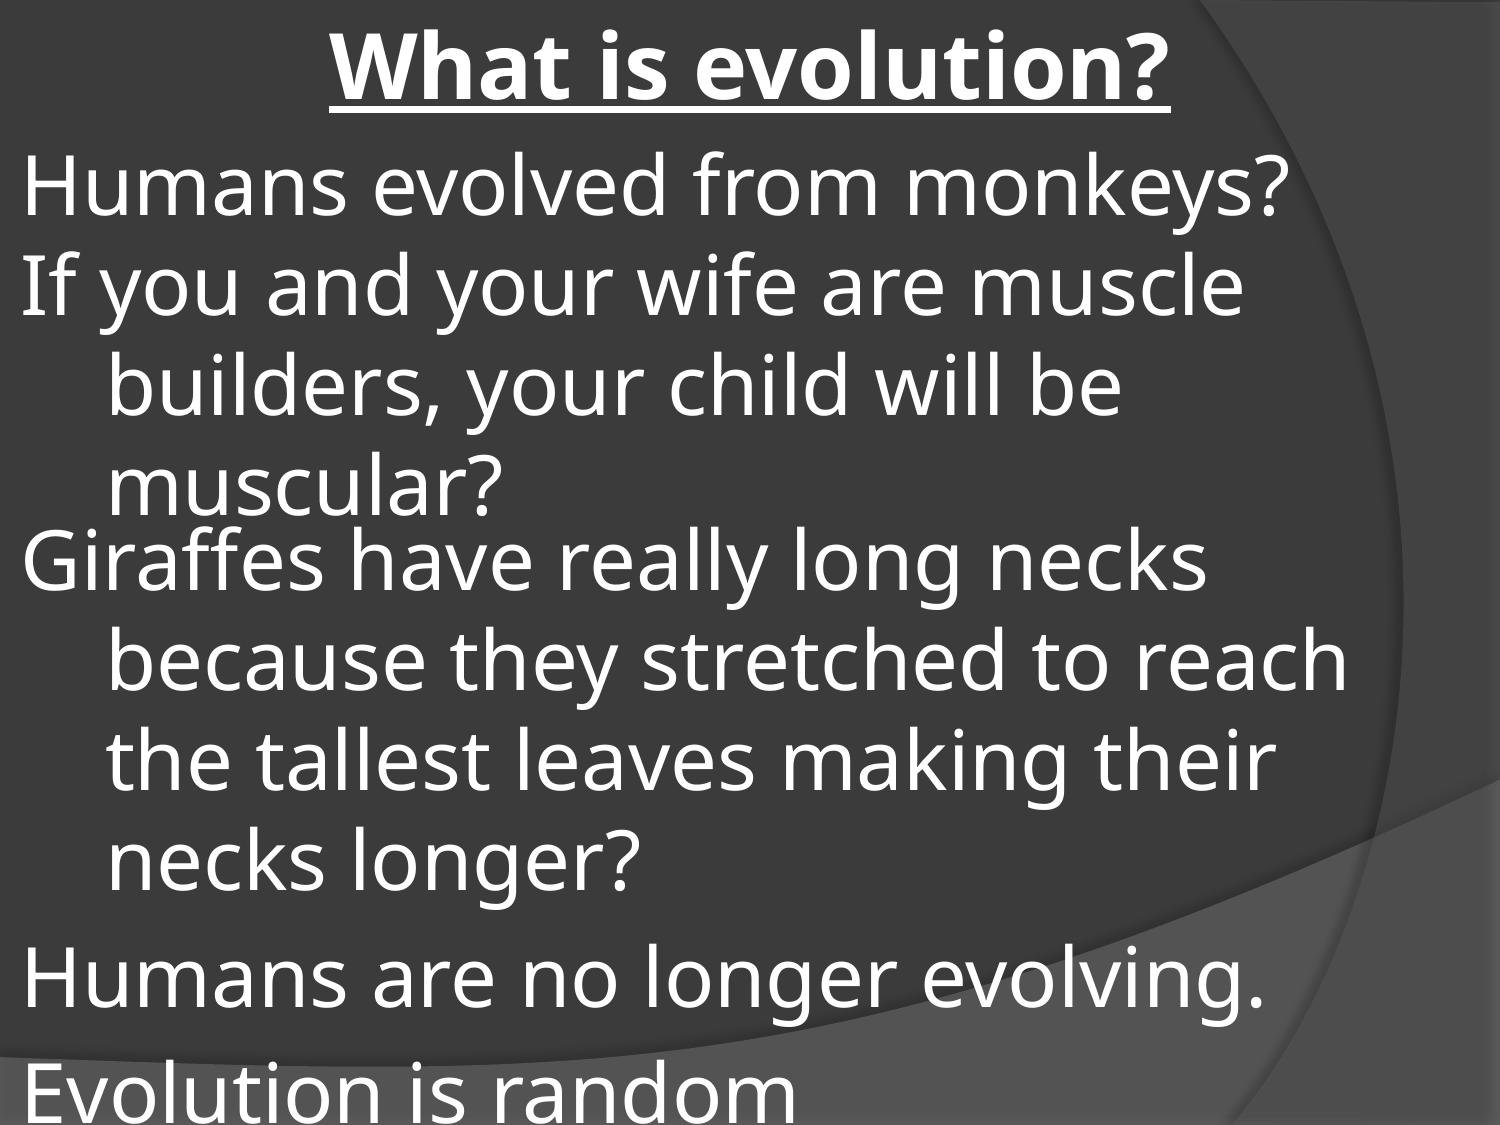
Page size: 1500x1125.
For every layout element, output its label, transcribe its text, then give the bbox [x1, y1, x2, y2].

list Humans evolved from monkeys? [0, 125, 1500, 224]
title What is evolution? [0, 0, 1500, 125]
text_box If you and your wife are muscle builders, your child will be muscular? [0, 224, 1500, 375]
text_box Giraffes have really long necks because they stretched to reach the tallest leaves making their necks longer? Humans are no longer evolving. Evolution is random [0, 499, 1500, 650]
